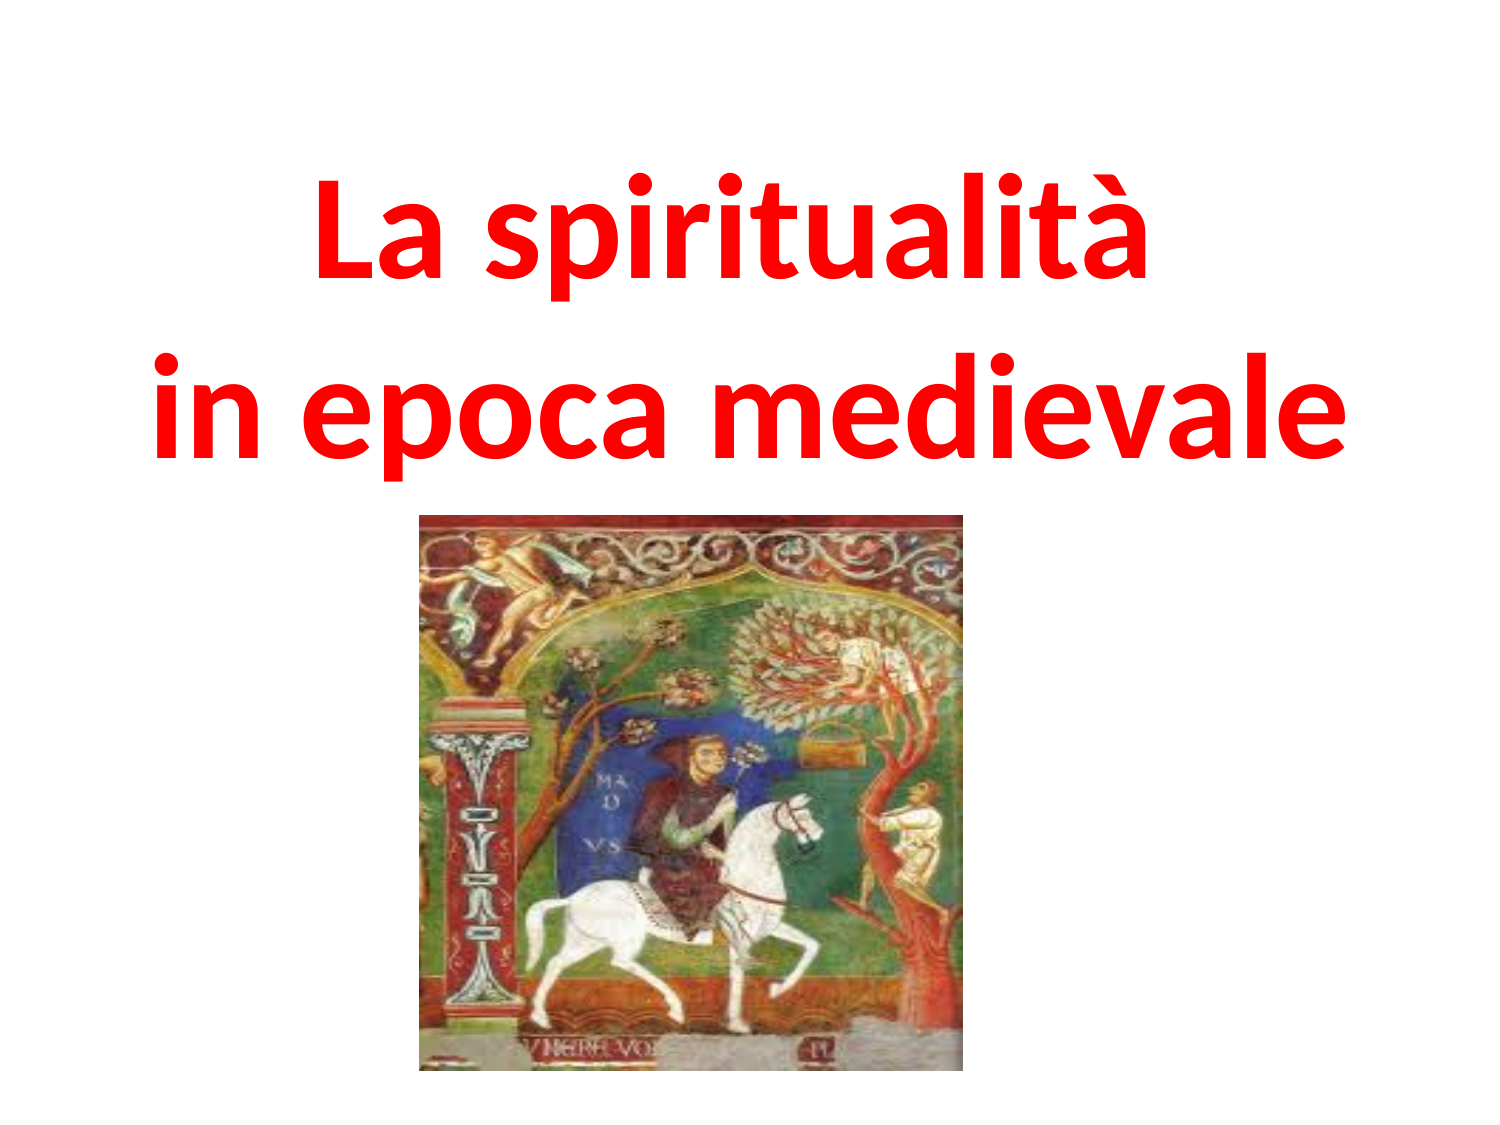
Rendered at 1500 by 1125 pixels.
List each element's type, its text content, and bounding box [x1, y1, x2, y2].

title La spiritualità in epoca medievale [112, 149, 1388, 468]
picture [418, 514, 963, 1071]
